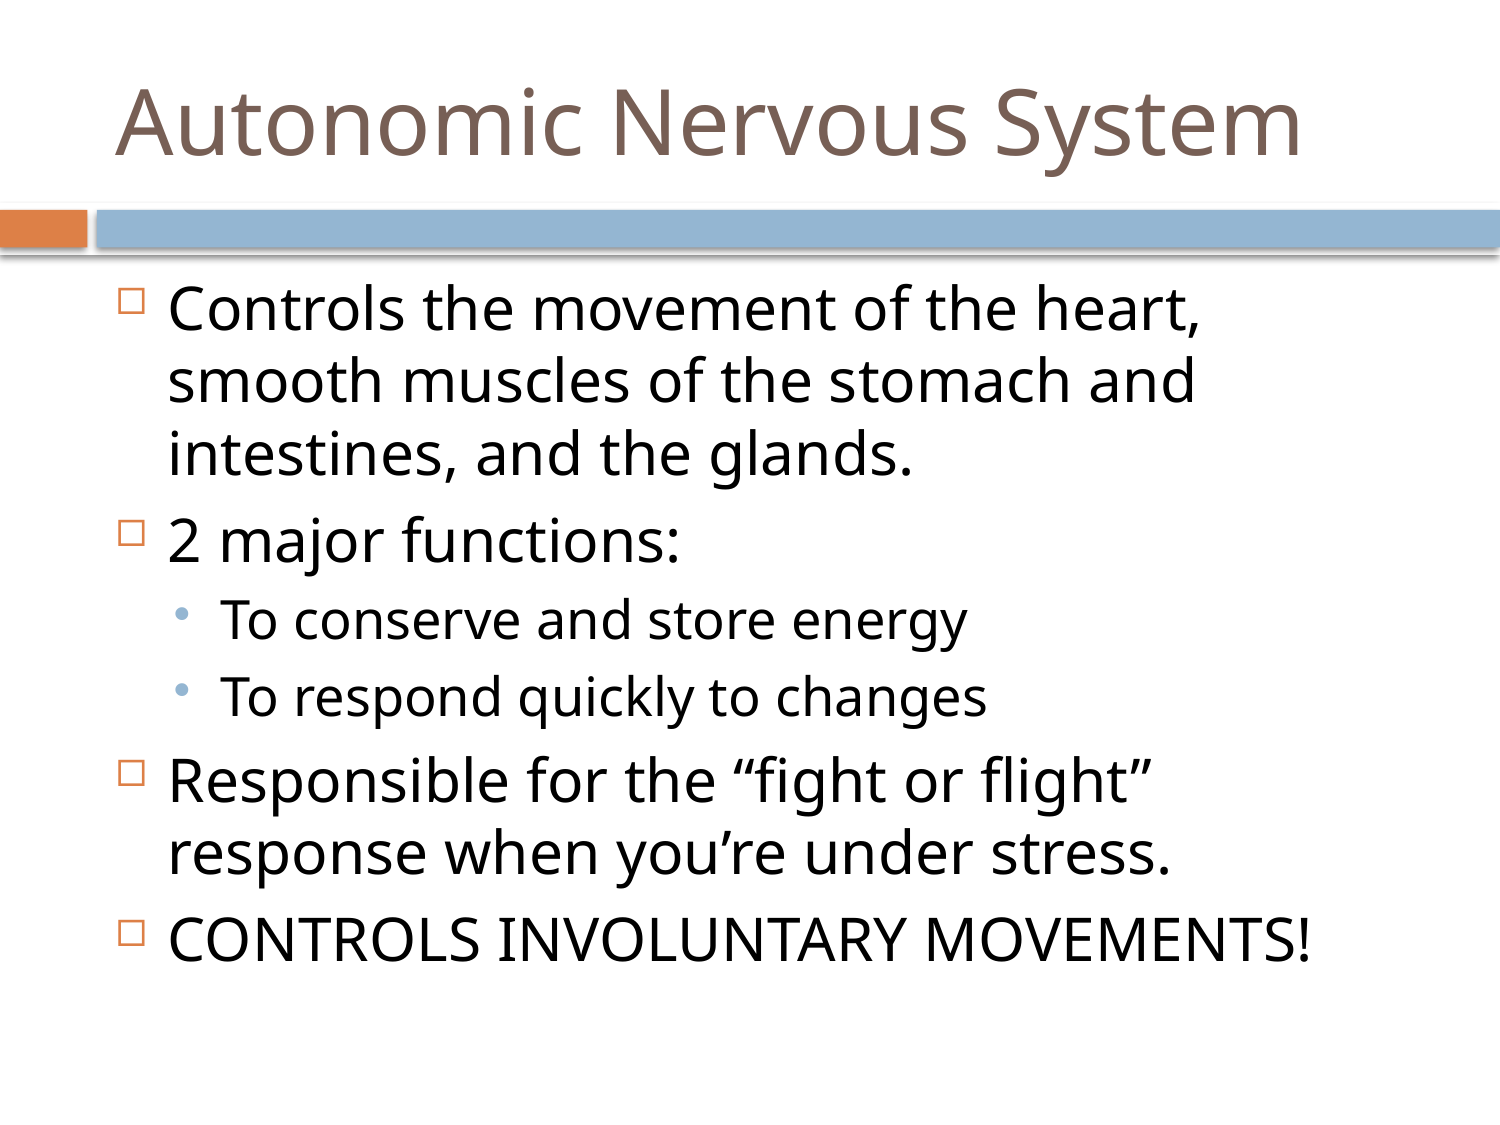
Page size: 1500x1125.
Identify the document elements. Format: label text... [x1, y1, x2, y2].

title Autonomic Nervous System [100, 37, 1439, 201]
list Controls the movement of the heart, smooth muscles of the stomach and intestines, and the glands. 2 major functions: To conserve and store energy To respond quickly to changes Responsible for the “fight or flight” response when you’re under stress. CONTROLS INVOLUNTARY MOVEMENTS! [100, 262, 1439, 1001]
